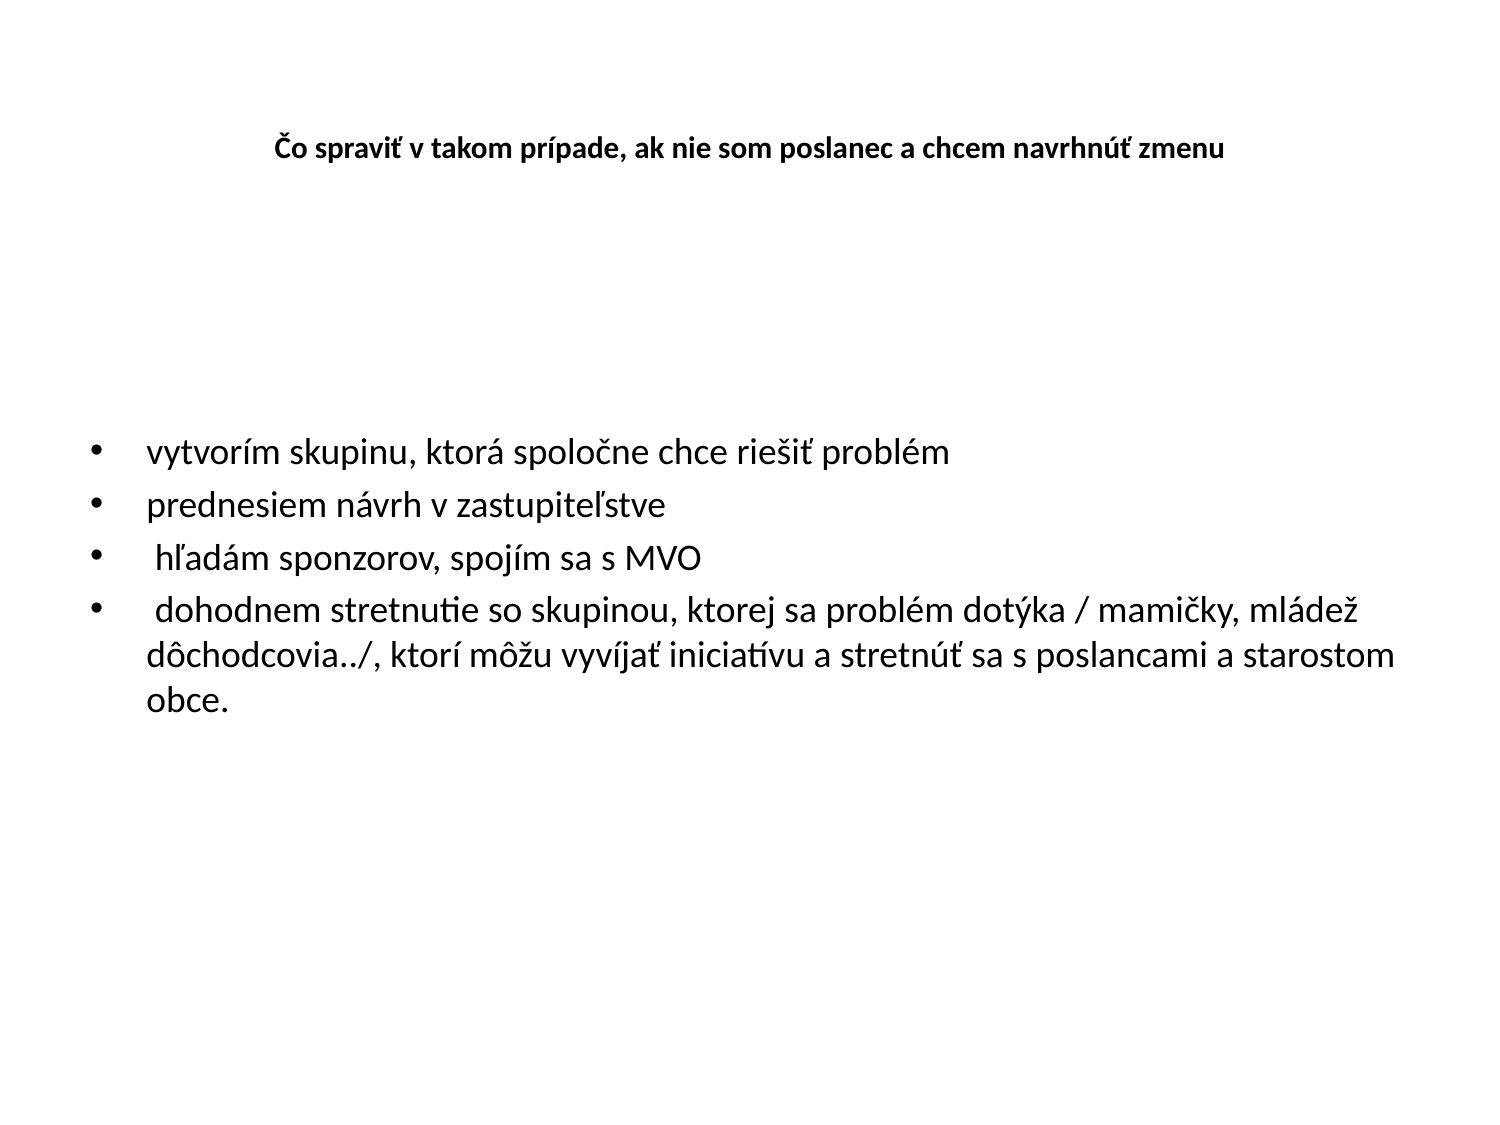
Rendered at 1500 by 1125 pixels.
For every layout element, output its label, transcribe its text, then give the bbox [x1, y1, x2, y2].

title Čo spraviť v takom prípade, ak nie som poslanec a chcem navrhnúť zmenu [75, 45, 1425, 233]
list vytvorím skupinu, ktorá spoločne chce riešiť problém prednesiem návrh v zastupiteľstve hľadám sponzorov, spojím sa s MVO dohodnem stretnutie so skupinou, ktorej sa problém dotýka / mamičky, mládež dôchodcovia../, ktorí môžu vyvíjať iniciatívu a stretnúť sa s poslancami a starostom obce. [75, 262, 1425, 1005]
